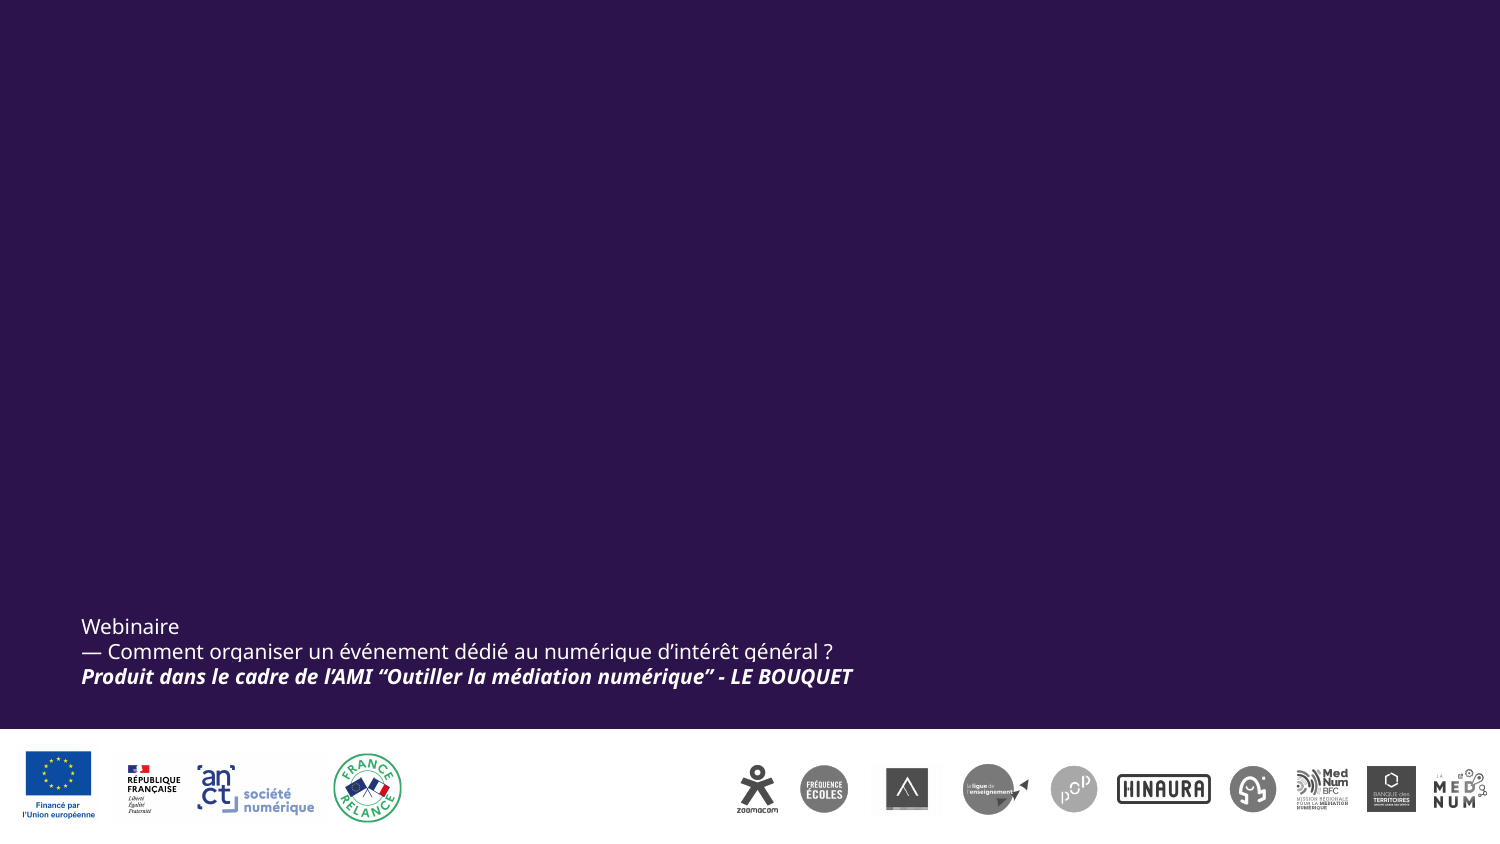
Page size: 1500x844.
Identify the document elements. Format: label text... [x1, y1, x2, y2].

picture [17, 743, 99, 826]
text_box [737, 762, 1487, 816]
text_box [0, 730, 1500, 844]
text_box Webinaire — Comment organiser un événement dédié au numérique d’intérêt général ? Produit dans le cadre de l’AMI “Outiller la médiation numérique” - LE BOUQUET [73, 606, 1481, 709]
picture [111, 751, 405, 825]
